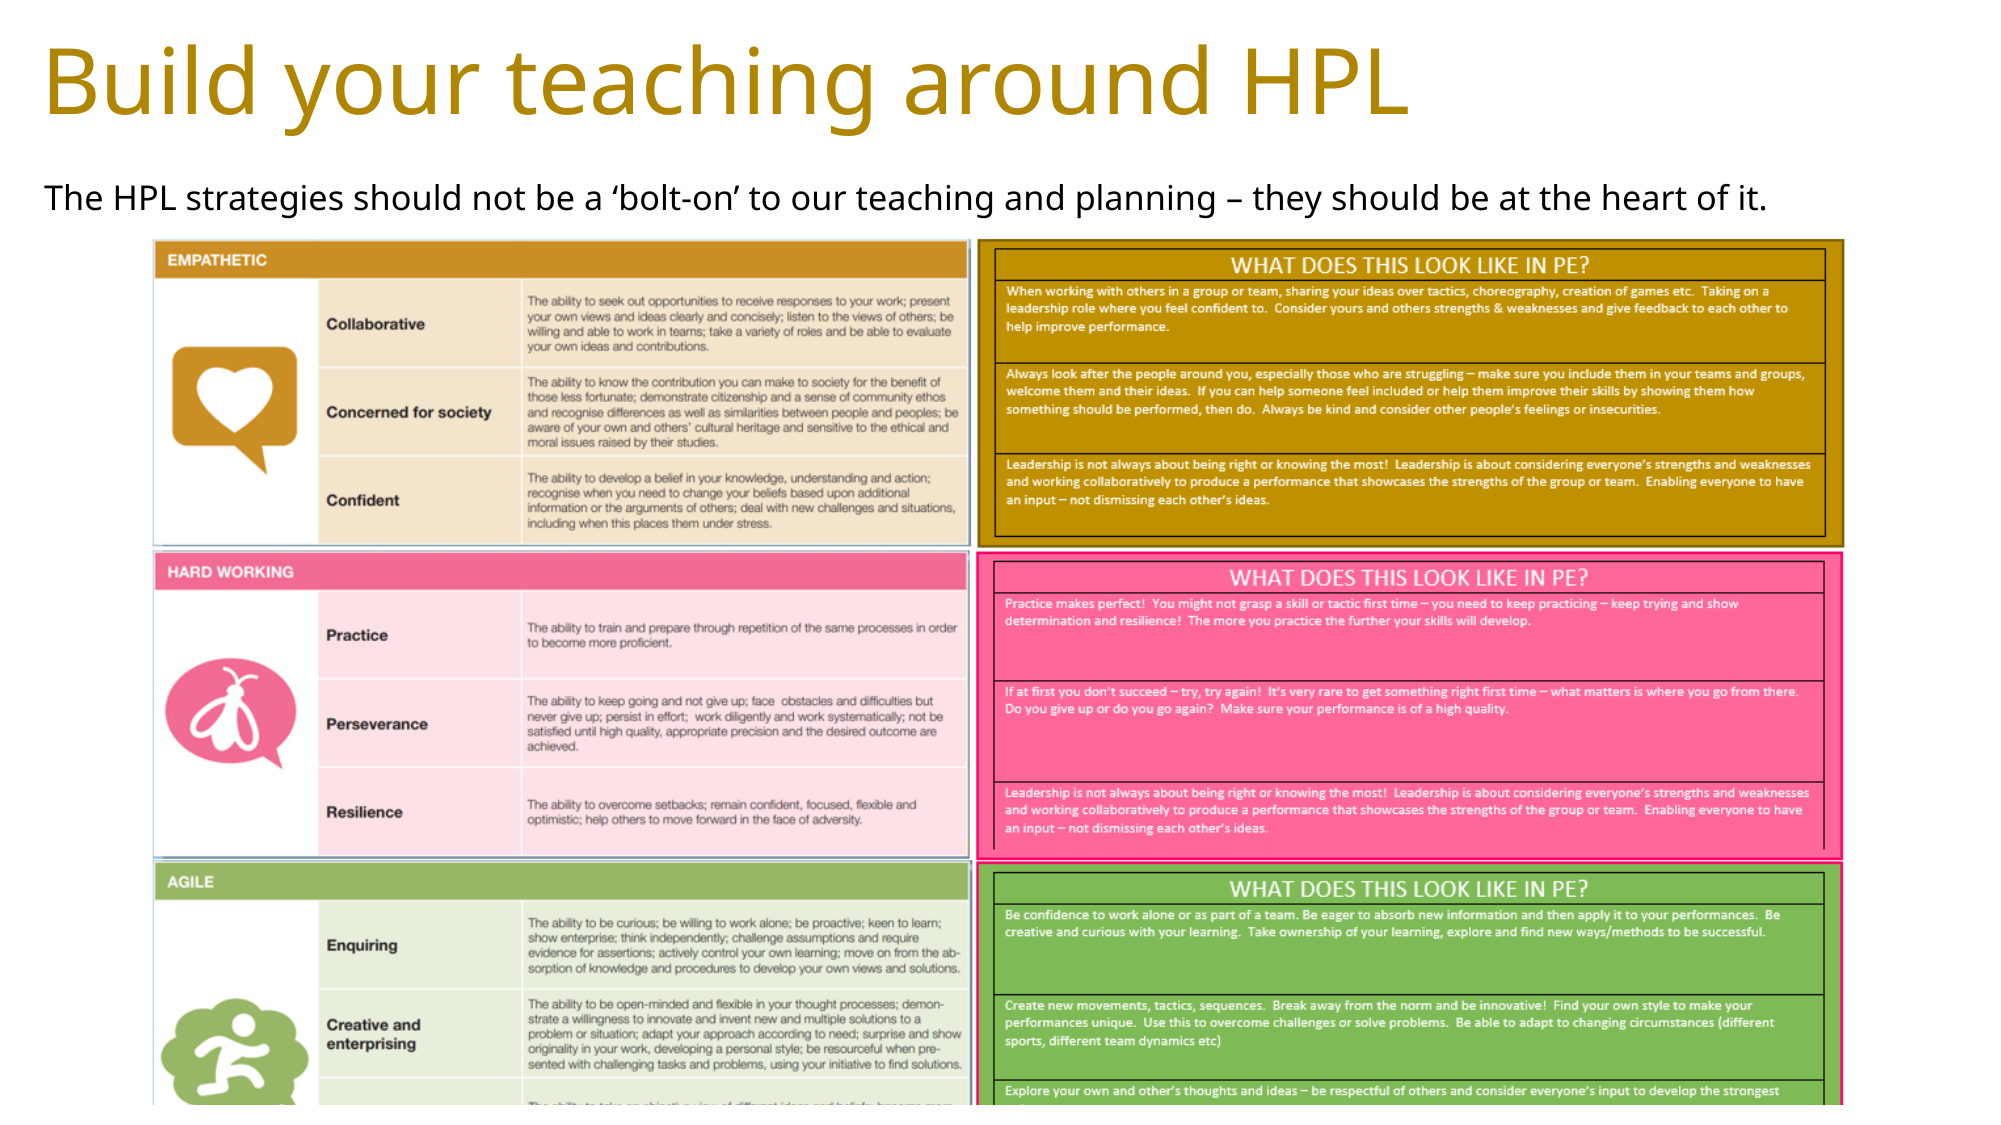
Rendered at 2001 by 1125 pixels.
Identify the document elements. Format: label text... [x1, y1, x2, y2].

picture [145, 230, 1855, 1105]
title Build your teaching around HPL [26, 20, 1752, 150]
list The HPL strategies should not be a ‘bolt-on’ to our teaching and planning – they should be at the heart of it. [29, 173, 1971, 249]
